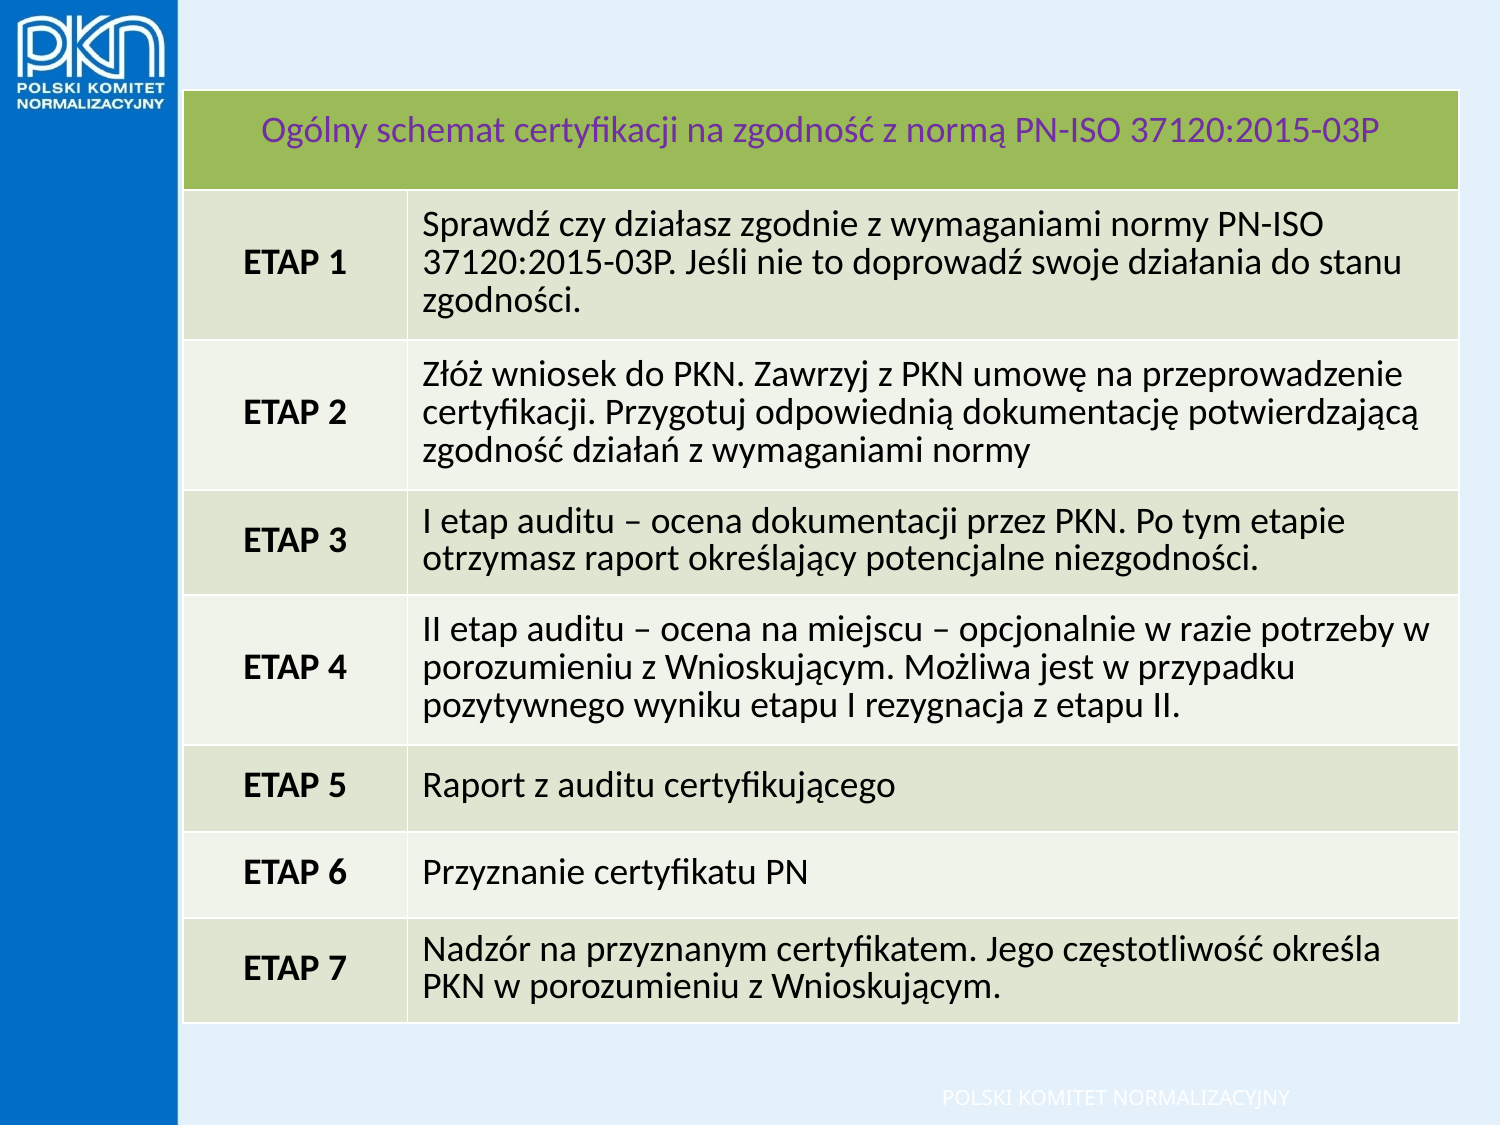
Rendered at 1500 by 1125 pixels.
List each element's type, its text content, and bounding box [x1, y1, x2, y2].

table_cell ETAP 4 [184, 596, 407, 744]
table_cell ETAP 1 [184, 191, 407, 339]
table_cell Złóż wniosek do PKN. Zawrzyj z PKN umowę na przeprowadzenie certyfikacji. Przygotuj odpowiednią dokumentację potwierdzającą zgodność działań z wymaganiami normy [408, 341, 1458, 489]
table_cell ETAP 5 [184, 746, 407, 831]
table_cell I etap auditu – ocena dokumentacji przez PKN. Po tym etapie otrzymasz raport określający potencjalne niezgodności. [408, 491, 1458, 594]
table_cell ETAP 7 [184, 919, 407, 1022]
table_cell ETAP 2 [184, 341, 407, 489]
table_cell Raport z auditu certyfikującego [408, 746, 1458, 831]
table_cell II etap auditu – ocena na miejscu – opcjonalnie w razie potrzeby w porozumieniu z Wnioskującym. Możliwa jest w przypadku pozytywnego wyniku etapu I rezygnacja z etapu II. [408, 596, 1458, 744]
table_cell Przyznanie certyfikatu PN [408, 833, 1458, 917]
table_cell ETAP 6 [184, 833, 407, 917]
picture [0, 0, 1500, 1125]
table_cell Nadzór na przyznanym certyfikatem. Jego częstotliwość określa PKN w porozumieniu z Wnioskującym. [408, 919, 1458, 1022]
table_header Ogólny schemat certyfikacji na zgodność z normą PN-ISO 37120:2015-03P [184, 91, 1458, 189]
table_cell Sprawdź czy działasz zgodnie z wymaganiami normy PN-ISO 37120:2015-03P. Jeśli nie to doprowadź swoje działania do stanu zgodności. [408, 191, 1458, 339]
table_cell ETAP 3 [184, 491, 407, 594]
